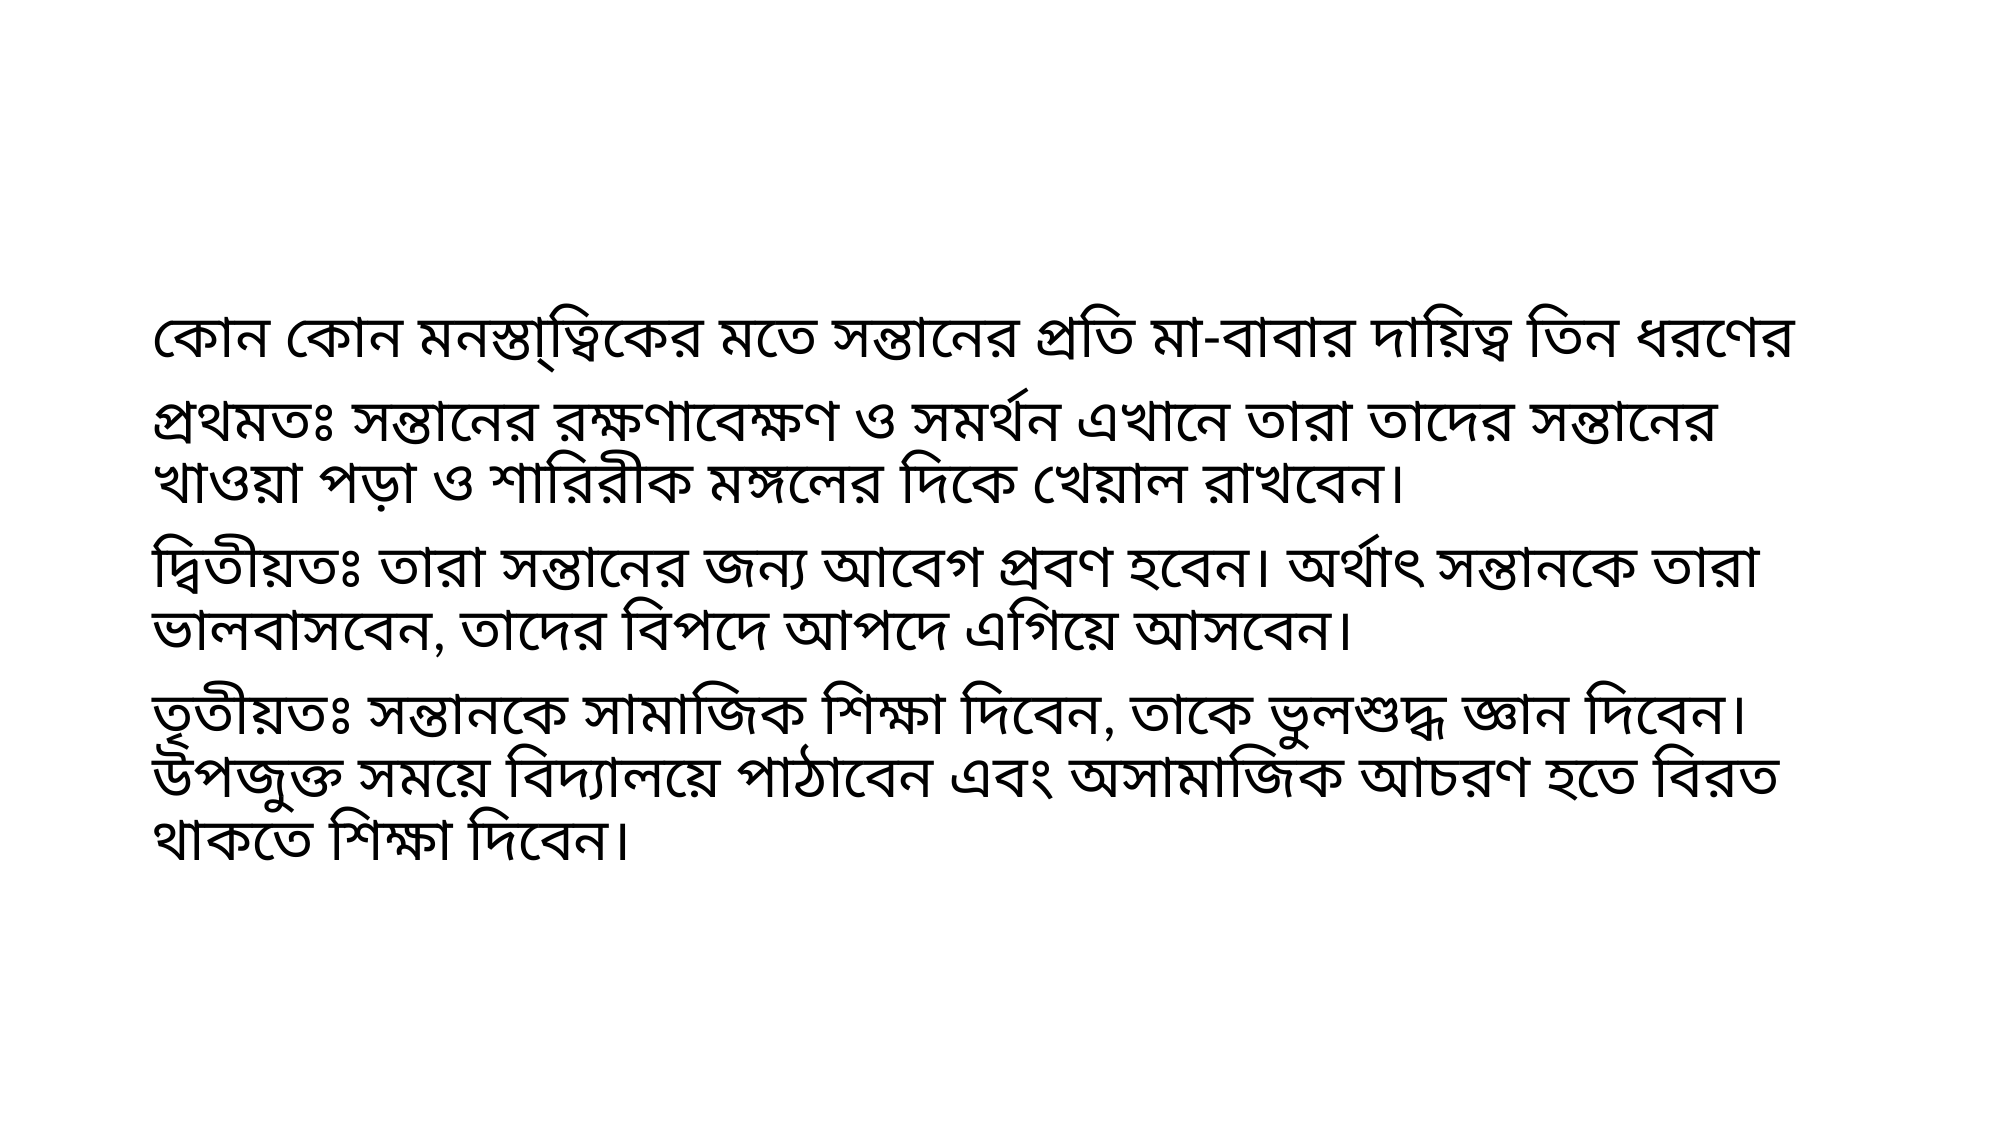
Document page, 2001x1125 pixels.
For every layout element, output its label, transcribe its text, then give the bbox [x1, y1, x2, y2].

list কোন কোন মনস্তা্ত্বিকের মতে সন্তানের প্রতি মা-বাবার দায়িত্ব তিন ধরণের প্রথমতঃ সন্তানের রক্ষণাবেক্ষণ ও সমর্থন এখানে তারা তাদের সন্তানের খাওয়া পড়া ও শারিরীক মঙ্গলের দিকে খেয়াল রাখবেন। দ্বিতীয়তঃ তারা সন্তানের জন্য আবেগ প্রবণ হবেন। অর্থাৎ সন্তানকে তারা ভালবাসবেন, তাদের বিপদে আপদে এগিয়ে আসবেন। তৃতীয়তঃ সন্তানকে সামাজিক শিক্ষা দিবেন, তাকে ভুলশুদ্ধ জ্ঞান দিবেন।উপজুক্ত সময়ে বিদ্যালয়ে পাঠাবেন এবং অসামাজিক আচরণ হতে বিরত থাকতে শিক্ষা দিবেন। [137, 299, 1863, 1014]
